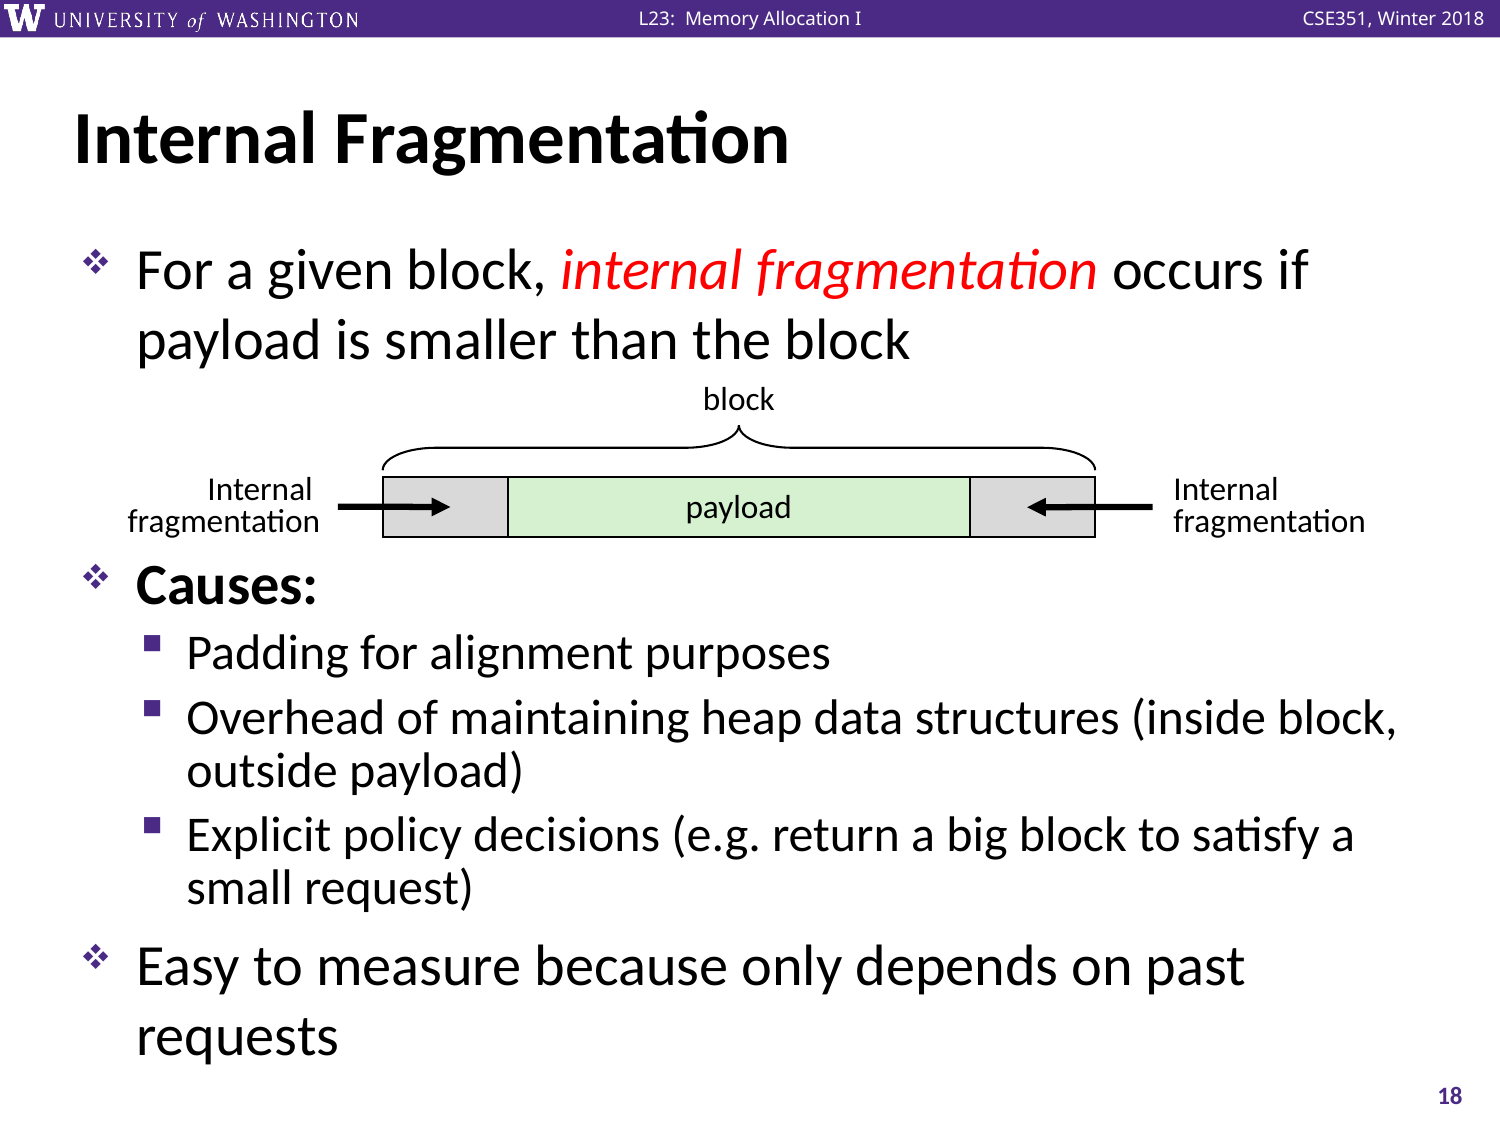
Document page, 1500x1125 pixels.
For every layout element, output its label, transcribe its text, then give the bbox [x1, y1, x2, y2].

list For a given block, internal fragmentation occurs if payload is smaller than the block Causes: Padding for alignment purposes Overhead of maintaining heap data structures (inside block, outside payload) Explicit policy decisions (e.g. return a big block to satisfy a small request) Easy to measure because only depends on past requests [64, 223, 1438, 1040]
slide_number 18 [1400, 1065, 1500, 1125]
picture [4, 4, 358, 32]
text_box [108, 371, 1386, 548]
title Internal Fragmentation [58, 71, 1438, 197]
